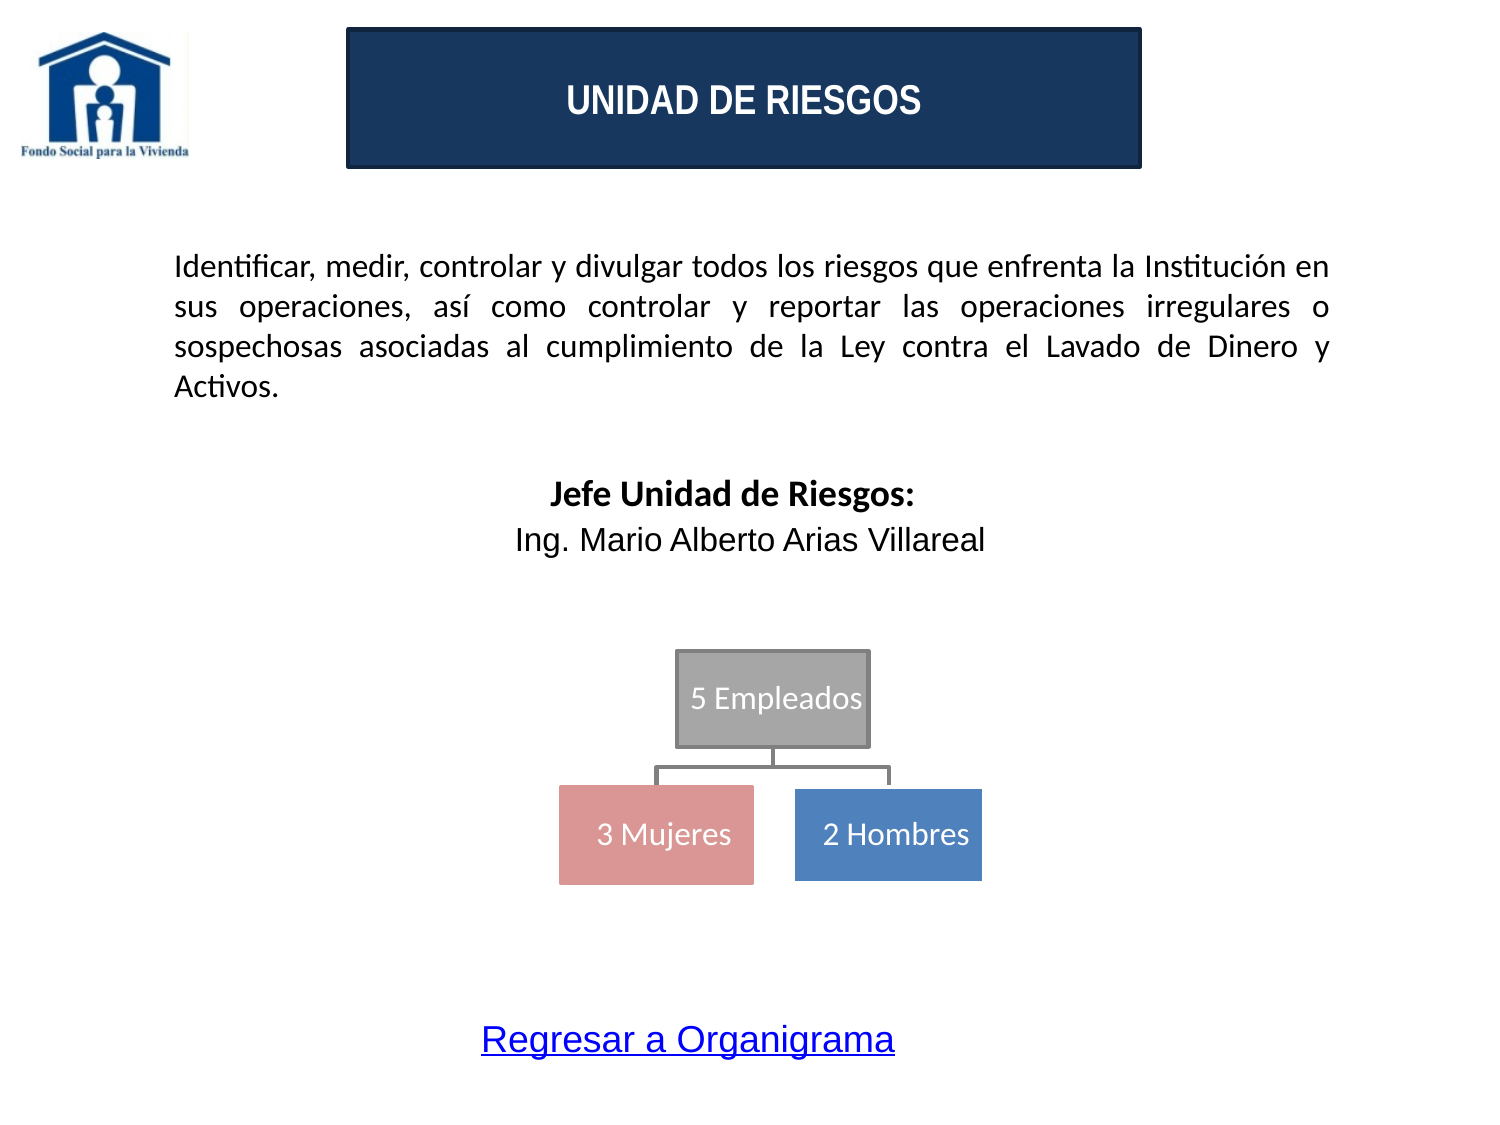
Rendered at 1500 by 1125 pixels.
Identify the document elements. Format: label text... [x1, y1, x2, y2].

picture [21, 32, 190, 159]
text_box Jefe Unidad de Riesgos: Ing. Mario Alberto Arias Villareal [425, 462, 1075, 567]
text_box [525, 650, 1020, 884]
text_box UNIDAD DE RIESGOS [346, 27, 1142, 169]
text_box Identificar, medir, controlar y divulgar todos los riesgos que enfrenta la Institución en sus operaciones, así como controlar y reportar las operaciones irregulares o sospechosas asociadas al cumplimiento de la Ley contra el Lavado de Dinero y Activos. [159, 237, 1347, 412]
text_box Regresar a Organigrama [466, 1007, 957, 1067]
